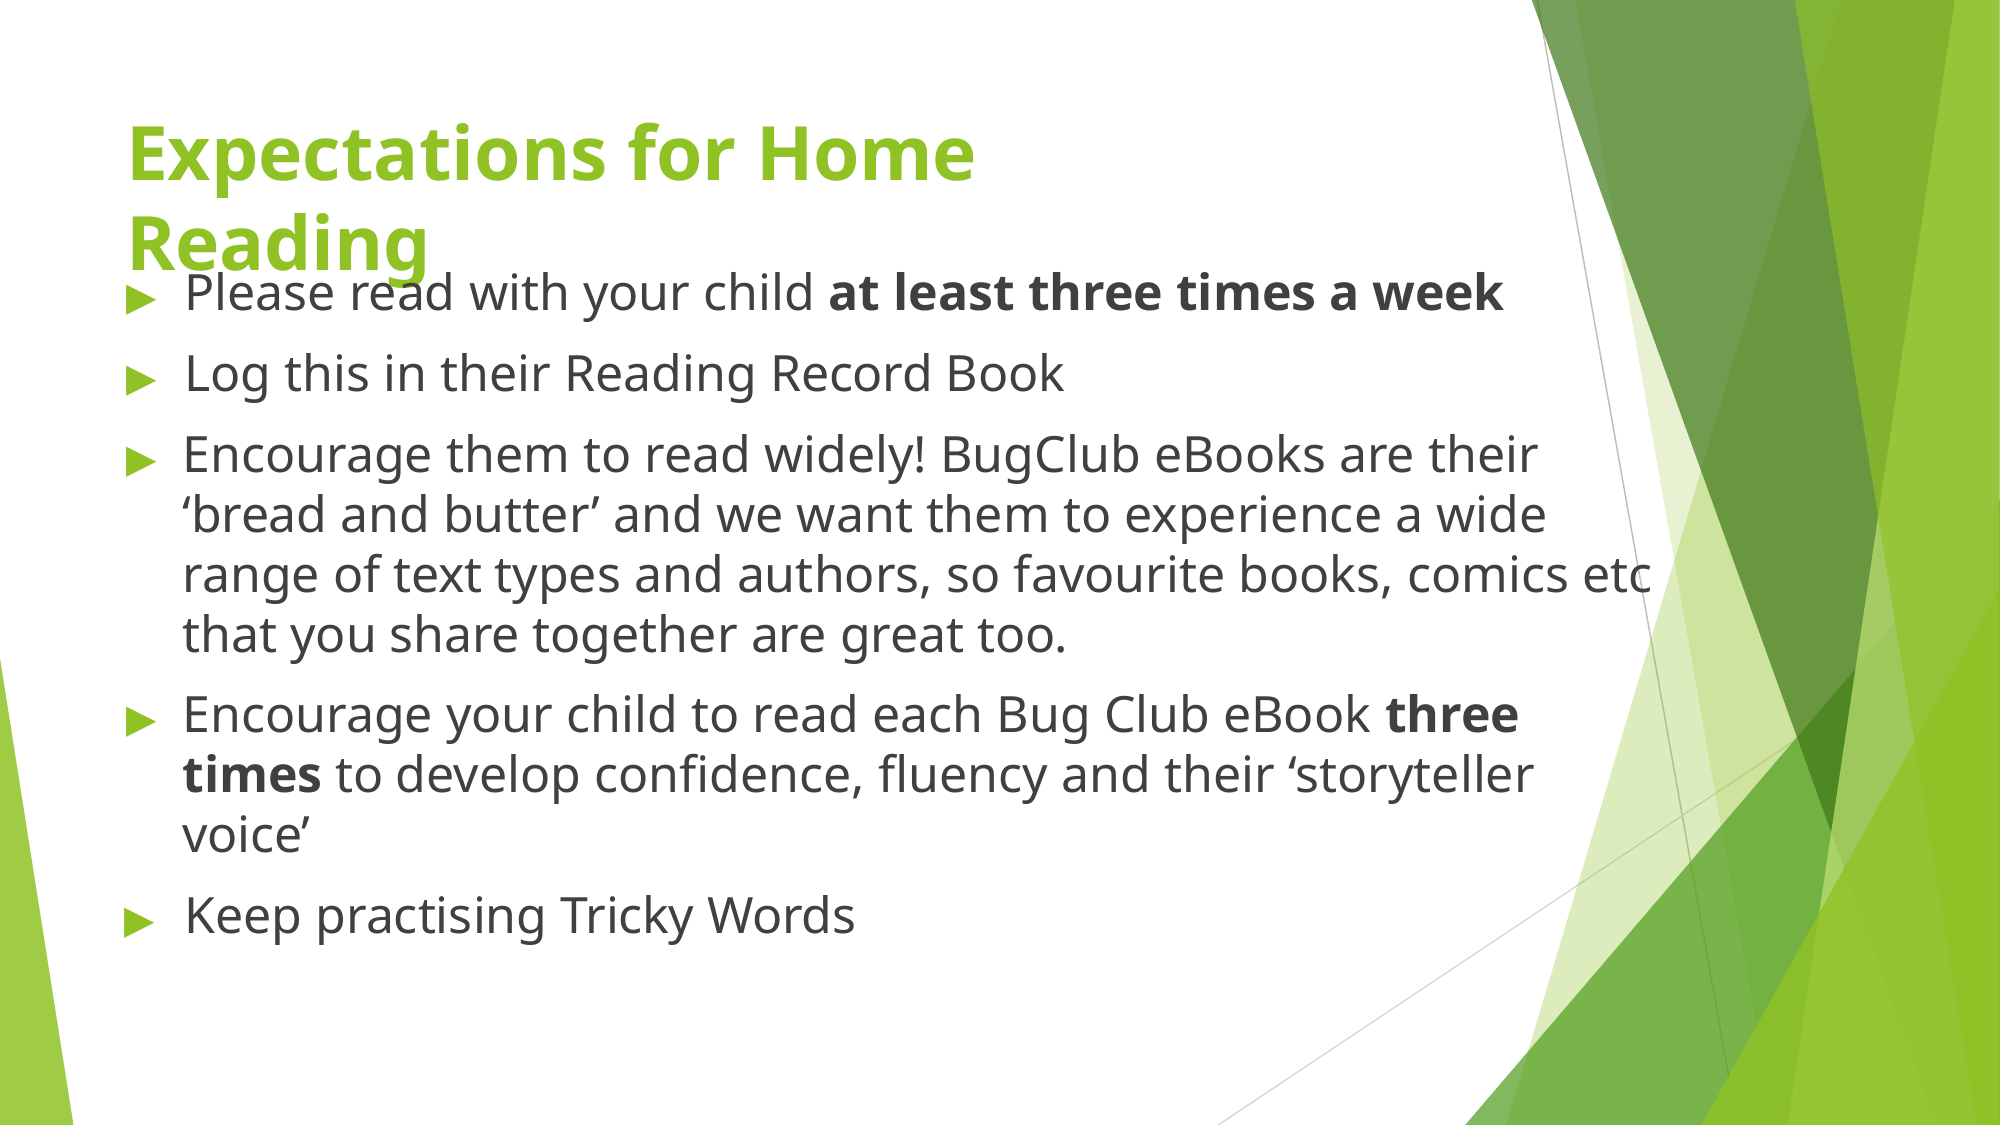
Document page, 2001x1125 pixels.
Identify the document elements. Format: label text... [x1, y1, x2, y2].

text_box ▶ Please read with your child at least three times a week ▶ Log this in their Reading Record Book ▶ Encourage them to read widely! BugClub eBooks are their ‘bread and butter’ and we want them to experience a wide range of text types and authors, so favourite books, comics etc that you share together are great too. ▶ Encourage your child to read each Bug Club eBook three times to develop confidence, fluency and their ‘storyteller voice’ ▶ Keep practising Tricky Words [124, 237, 1668, 944]
title Expectations for Home Reading [124, 103, 1227, 237]
